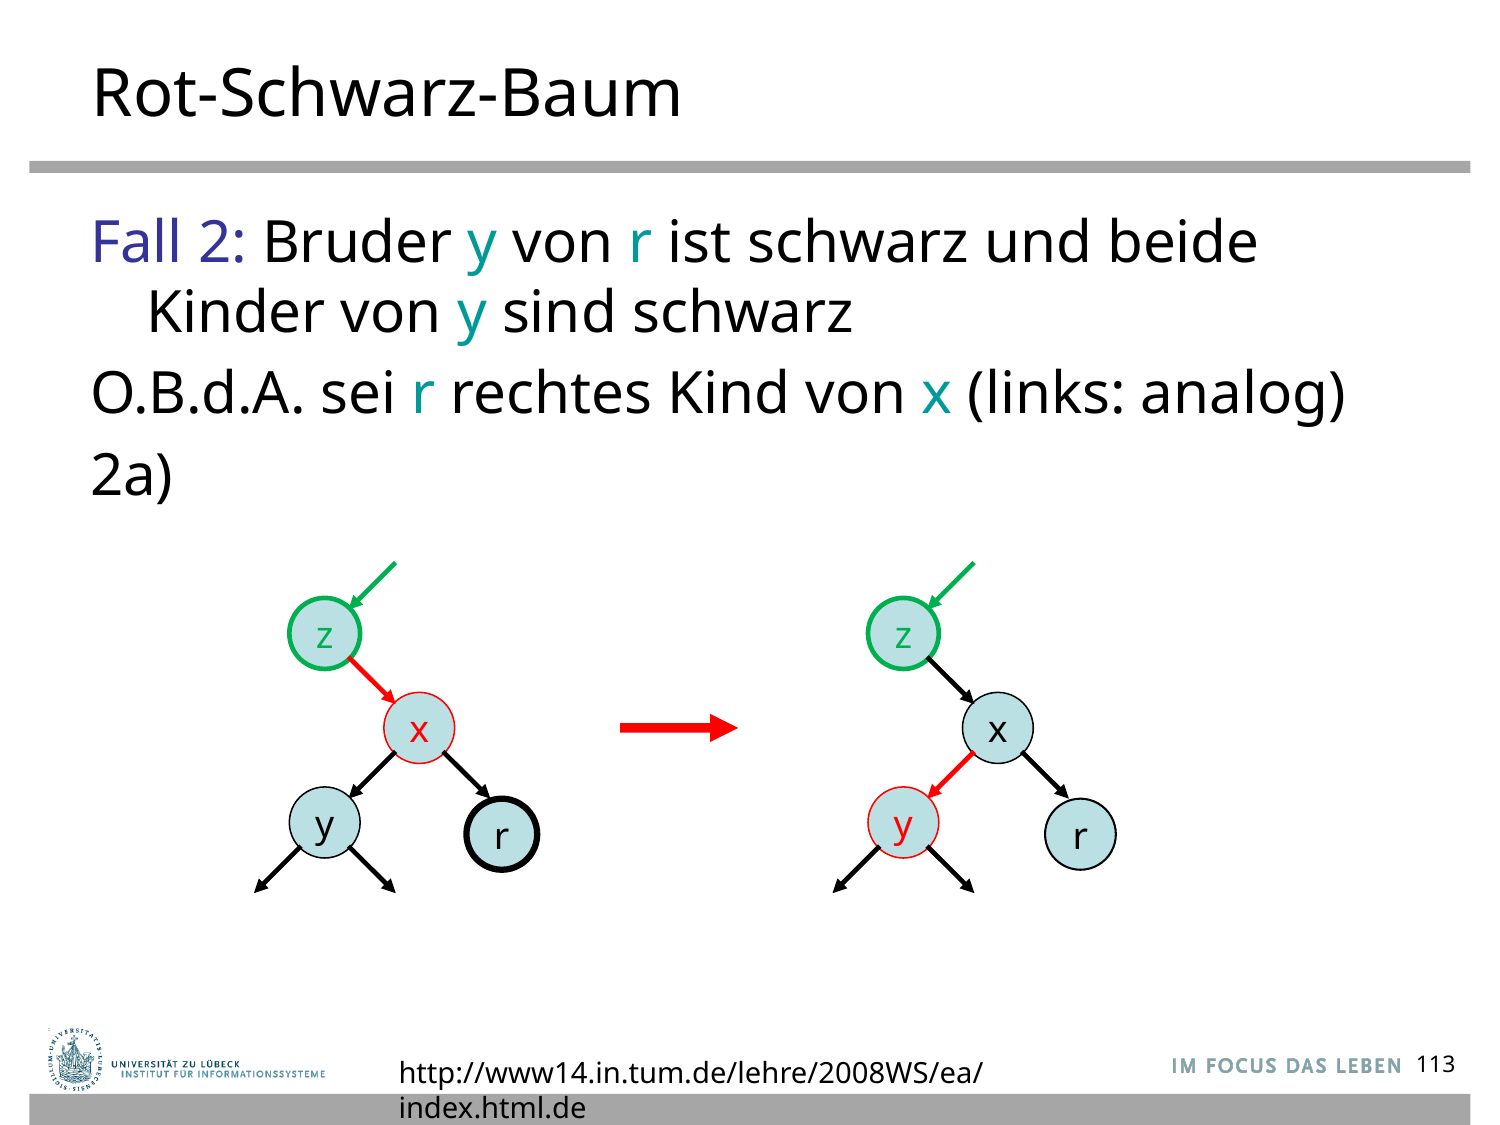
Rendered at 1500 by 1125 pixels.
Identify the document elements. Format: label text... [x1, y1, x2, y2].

text_box y [289, 786, 361, 859]
picture [1173, 1058, 1305, 1073]
text_box [1021, 751, 1069, 799]
slide_number 113 [1305, 1050, 1471, 1083]
text_box z [867, 597, 939, 669]
text_box http://www14.in.tum.de/lehre/2008WS/ea/index.html.de [383, 1046, 1134, 1125]
text_box [620, 721, 739, 735]
text_box [253, 846, 302, 894]
title Rot-Schwarz-Baum [76, 42, 1427, 126]
text_box z [289, 597, 361, 669]
text_box [442, 751, 491, 799]
list Fall 2: Bruder y von r ist schwarz und beide Kinder von y sind schwarz O.B.d.A. sei r rechtes Kind von x (links: analog) 2a) [75, 196, 1425, 1012]
text_box r [1045, 798, 1116, 870]
text_box x [962, 692, 1034, 764]
text_box [349, 751, 396, 798]
text_box [927, 562, 975, 610]
text_box r [466, 798, 538, 870]
text_box [926, 656, 975, 705]
text_box [348, 846, 396, 894]
text_box x [383, 692, 455, 764]
text_box [832, 846, 880, 894]
text_box [927, 751, 975, 798]
text_box [348, 562, 396, 610]
text_box [348, 656, 396, 705]
text_box y [867, 786, 939, 859]
text_box [926, 846, 975, 894]
